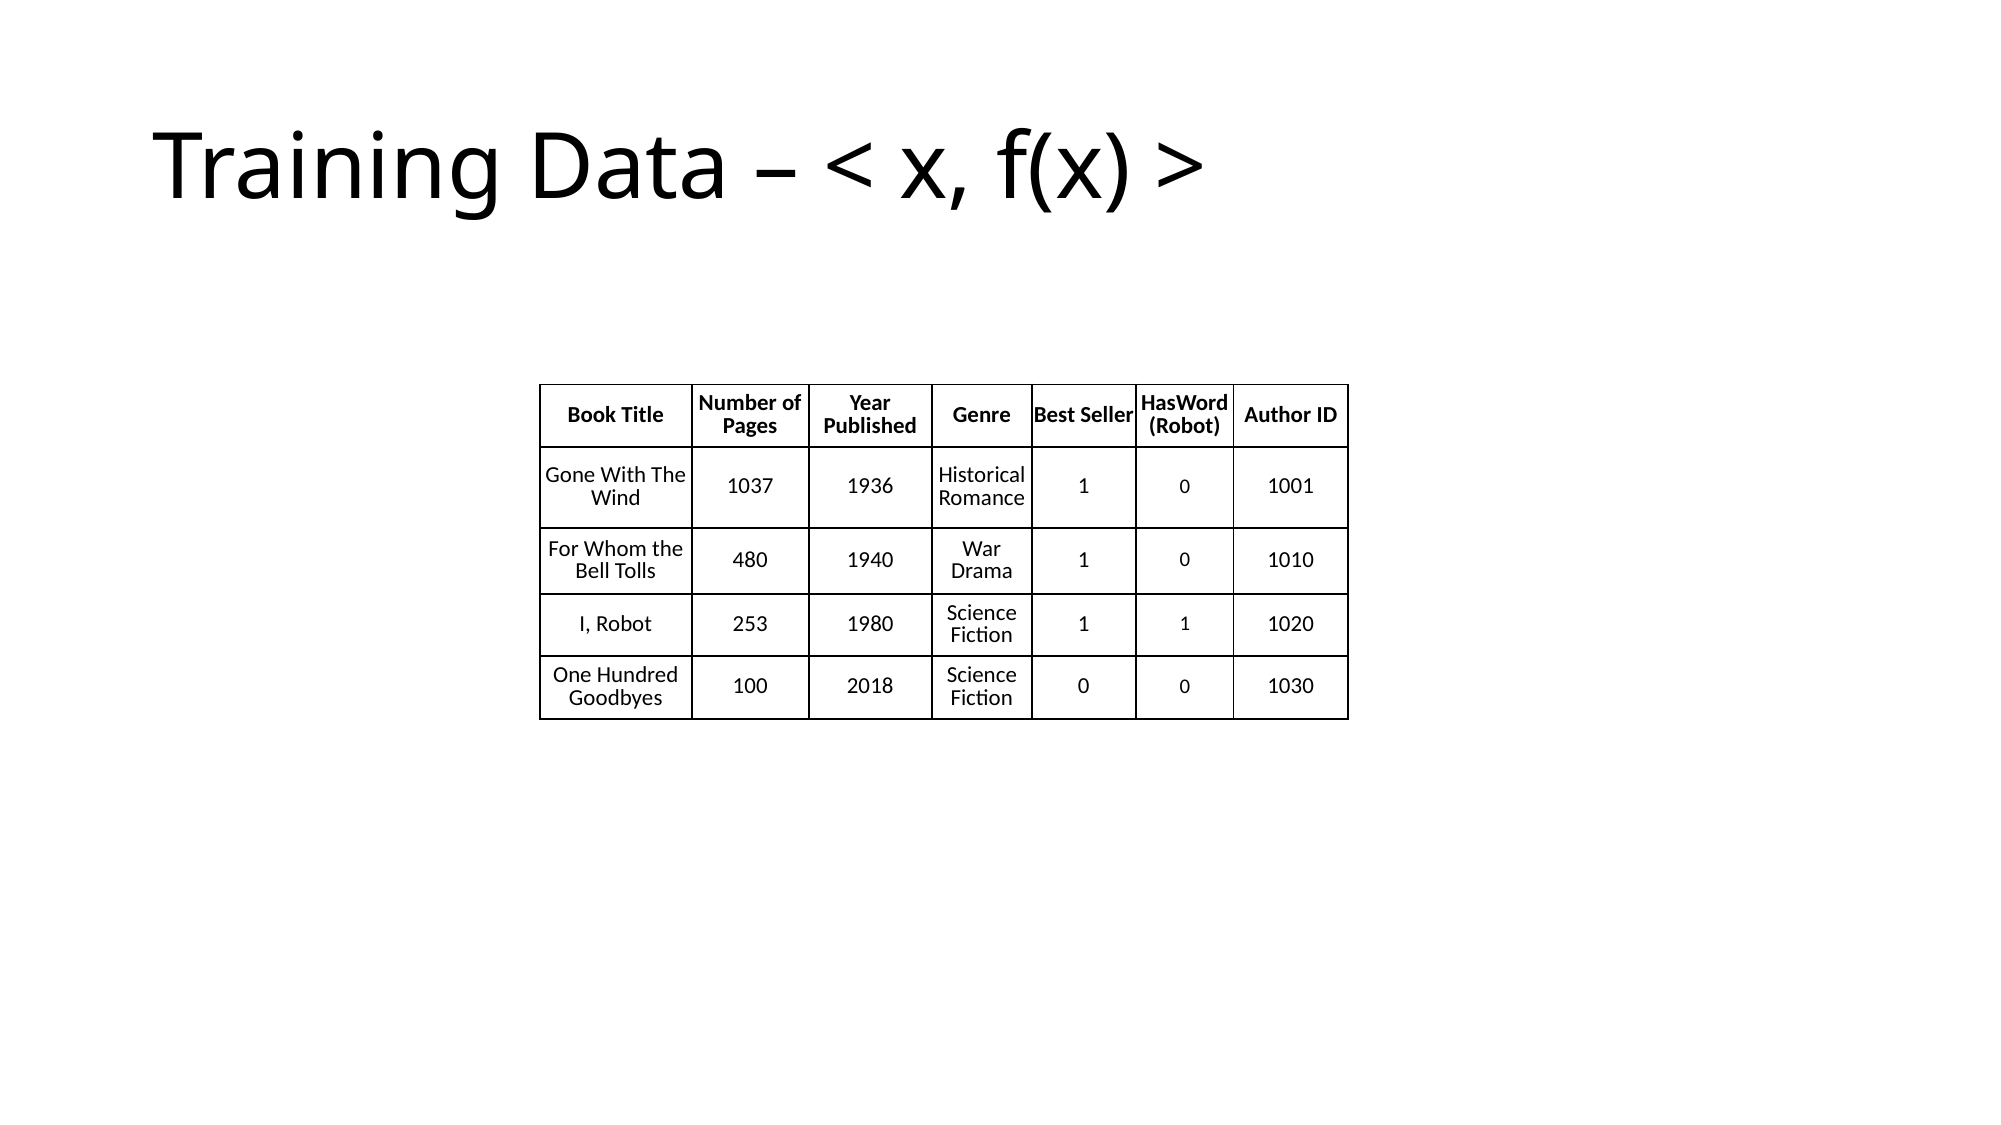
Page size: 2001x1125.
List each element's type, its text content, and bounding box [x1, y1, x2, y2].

table_header Year Published [810, 385, 931, 446]
table_cell Science Fiction [933, 595, 1031, 655]
table_cell 1936 [810, 448, 931, 527]
table_cell 1 [1033, 448, 1135, 527]
table_cell 1 [1033, 595, 1135, 655]
table_cell 1940 [810, 529, 931, 593]
table_cell Historical Romance [933, 448, 1031, 527]
table_cell 2018 [810, 657, 931, 718]
table_header HasWord(Robot) [1137, 385, 1233, 446]
table_header Book Title [541, 385, 691, 446]
table_header Number of Pages [693, 385, 808, 446]
table_cell 1030 [1234, 657, 1347, 718]
table_cell 0 [1137, 657, 1233, 718]
table_cell For Whom the Bell Tolls [541, 529, 691, 593]
table_cell 100 [693, 657, 808, 718]
table_cell I, Robot [541, 595, 691, 655]
table_cell 1037 [693, 448, 808, 527]
table_cell 480 [693, 529, 808, 593]
table_cell 1010 [1234, 529, 1347, 593]
table_cell 1980 [810, 595, 931, 655]
table_header Author ID [1234, 385, 1347, 446]
table_cell War Drama [933, 529, 1031, 593]
table_cell Science Fiction [933, 657, 1031, 718]
table_cell 1 [1137, 595, 1233, 655]
table_cell 1001 [1234, 448, 1347, 527]
table_cell 0 [1137, 529, 1233, 593]
table_cell Gone With The Wind [541, 448, 691, 527]
title Training Data – < x, f(x) > [137, 59, 1863, 278]
table_cell One Hundred Goodbyes [541, 657, 691, 718]
table_cell 1 [1033, 529, 1135, 593]
table_header Best Seller [1033, 385, 1135, 446]
table_cell 1020 [1234, 595, 1347, 655]
table_header Genre [933, 385, 1031, 446]
table_cell 253 [693, 595, 808, 655]
table_cell 0 [1033, 657, 1135, 718]
table_cell 0 [1137, 448, 1233, 527]
